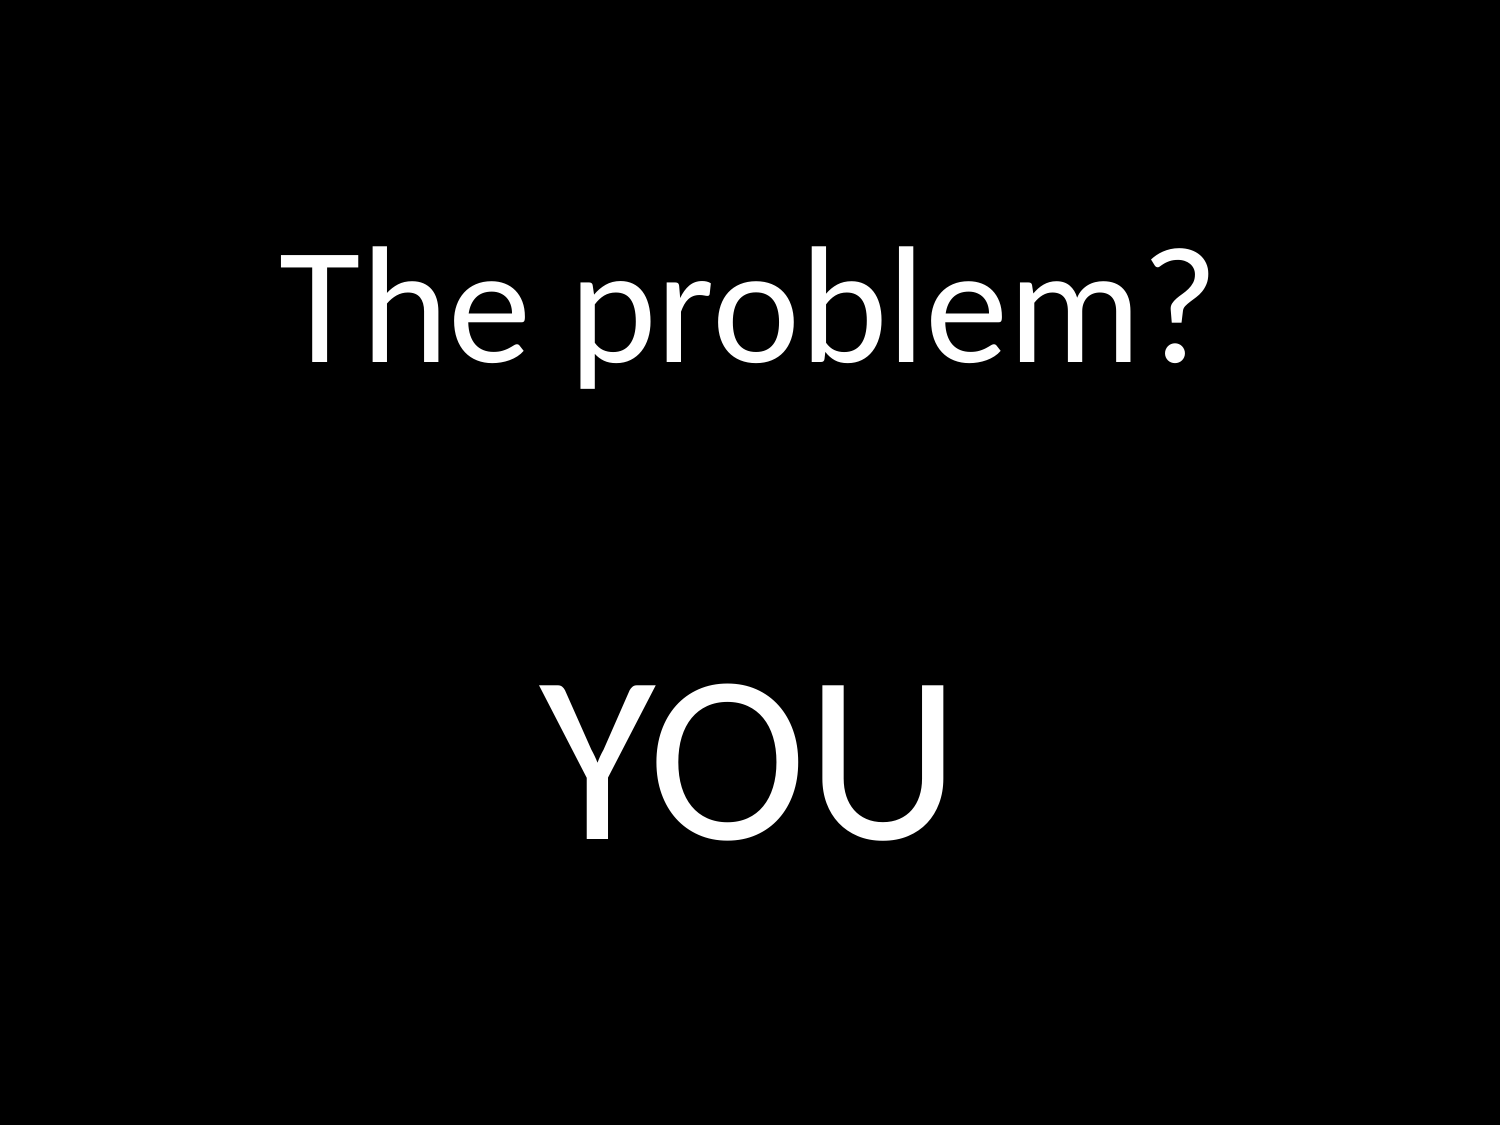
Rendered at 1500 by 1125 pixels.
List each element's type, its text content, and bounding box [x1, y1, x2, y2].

title The problem? [112, 0, 1388, 592]
subtitle YOU [0, 592, 1500, 1125]
